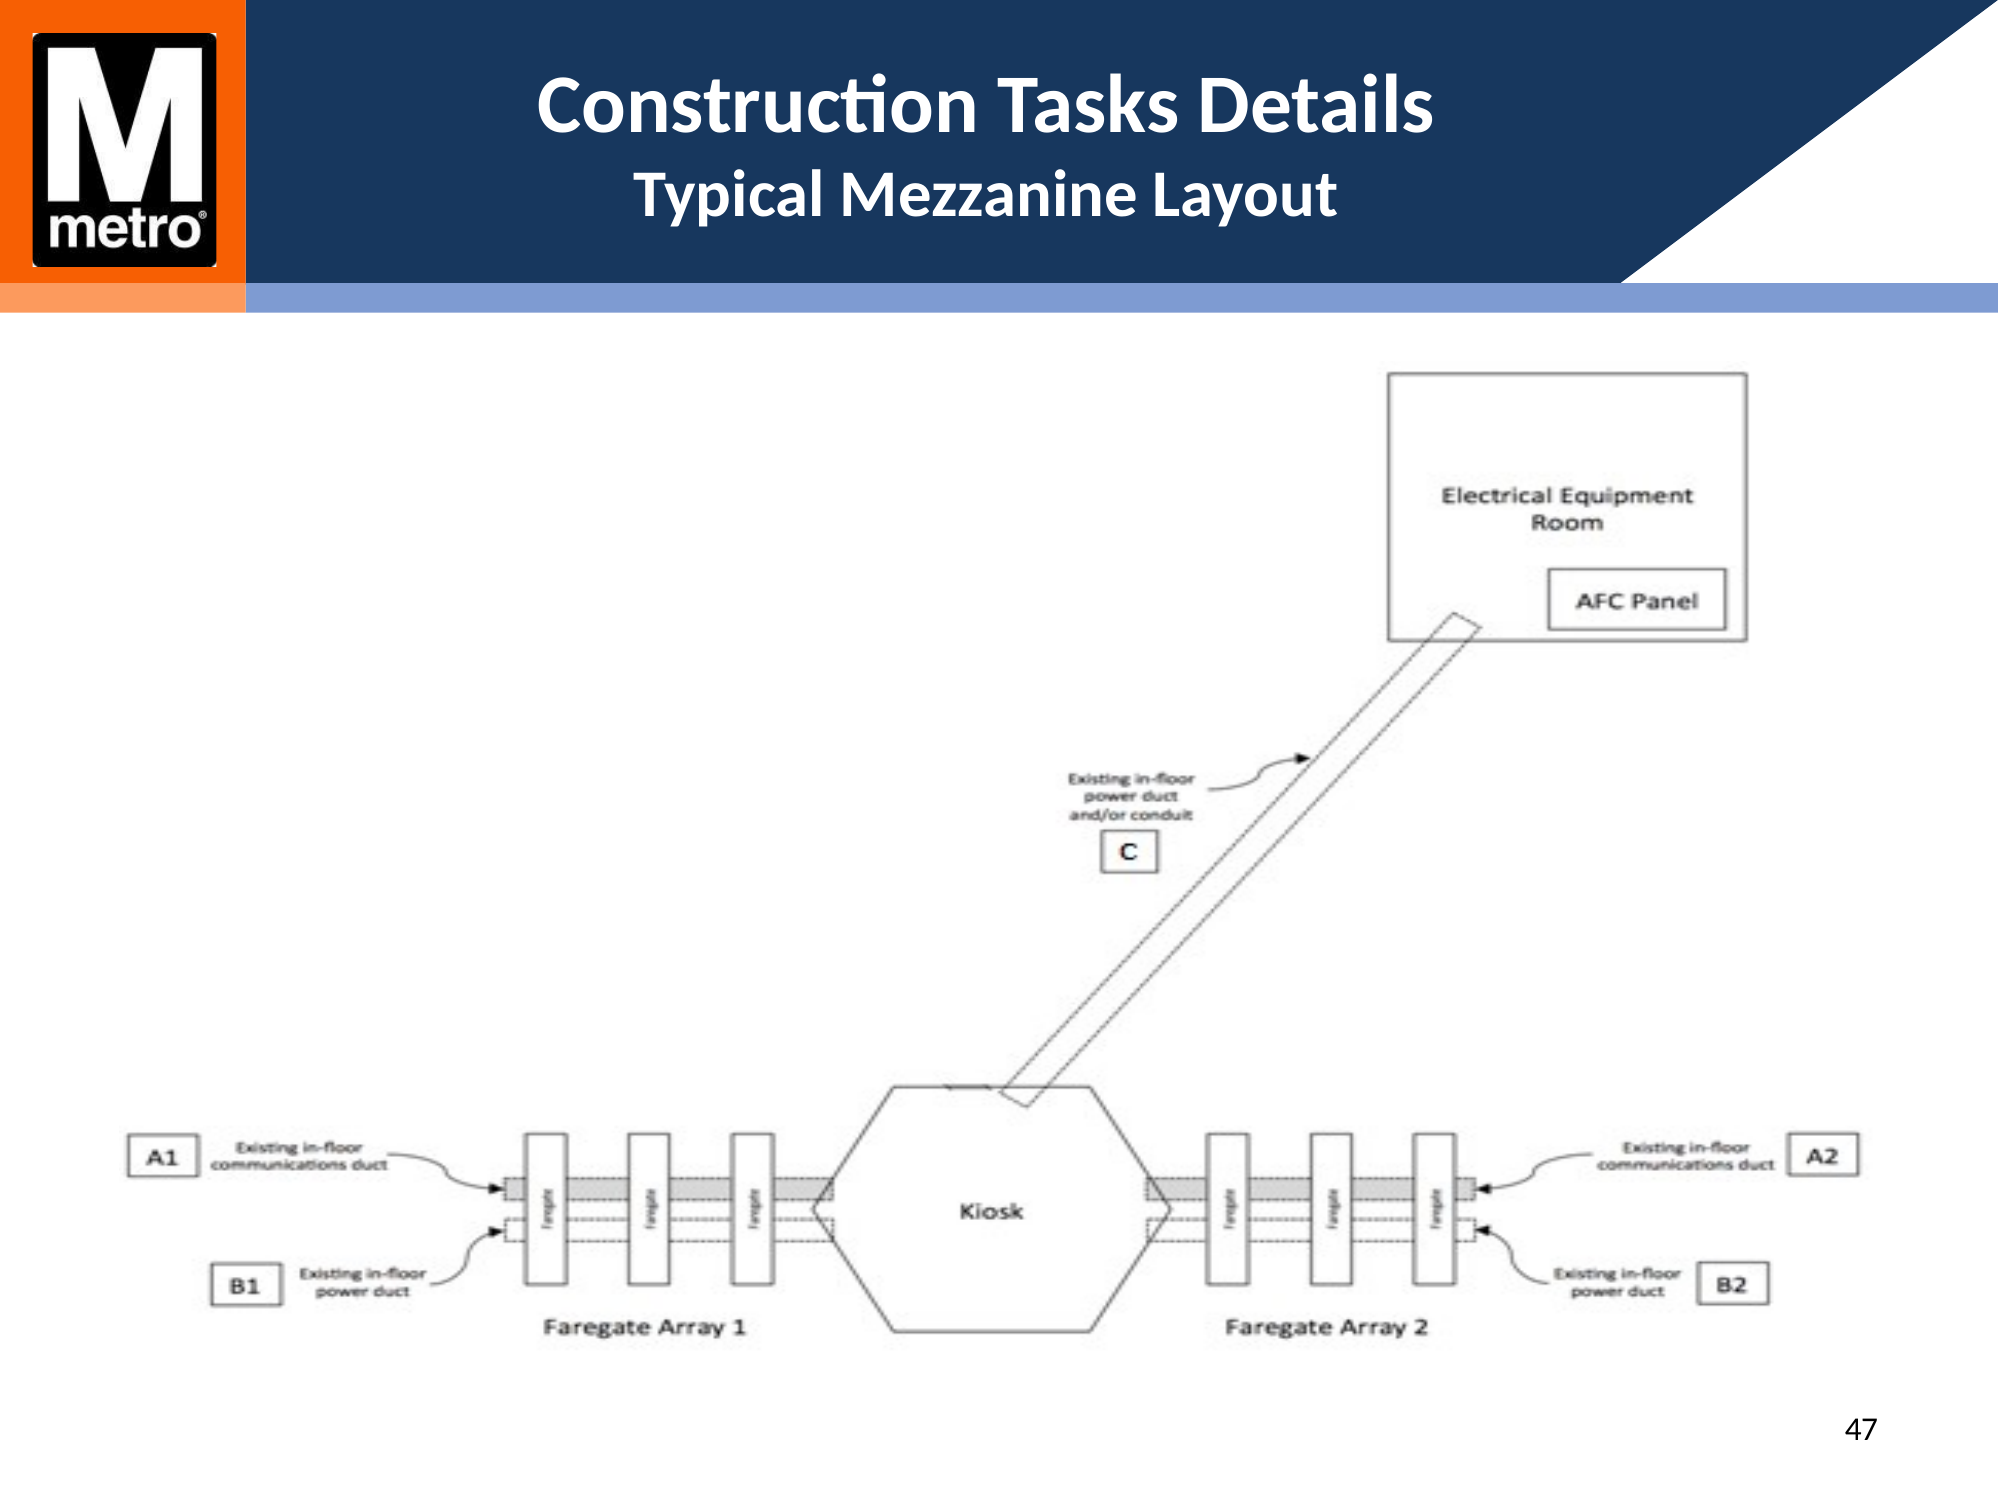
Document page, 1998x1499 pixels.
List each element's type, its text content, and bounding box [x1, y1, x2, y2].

picture [32, 33, 217, 267]
title Construction Tasks Details Typical Mezzanine Layout [248, 49, 1724, 232]
picture [118, 361, 1882, 1395]
slide_number 47 [1823, 1406, 1883, 1499]
